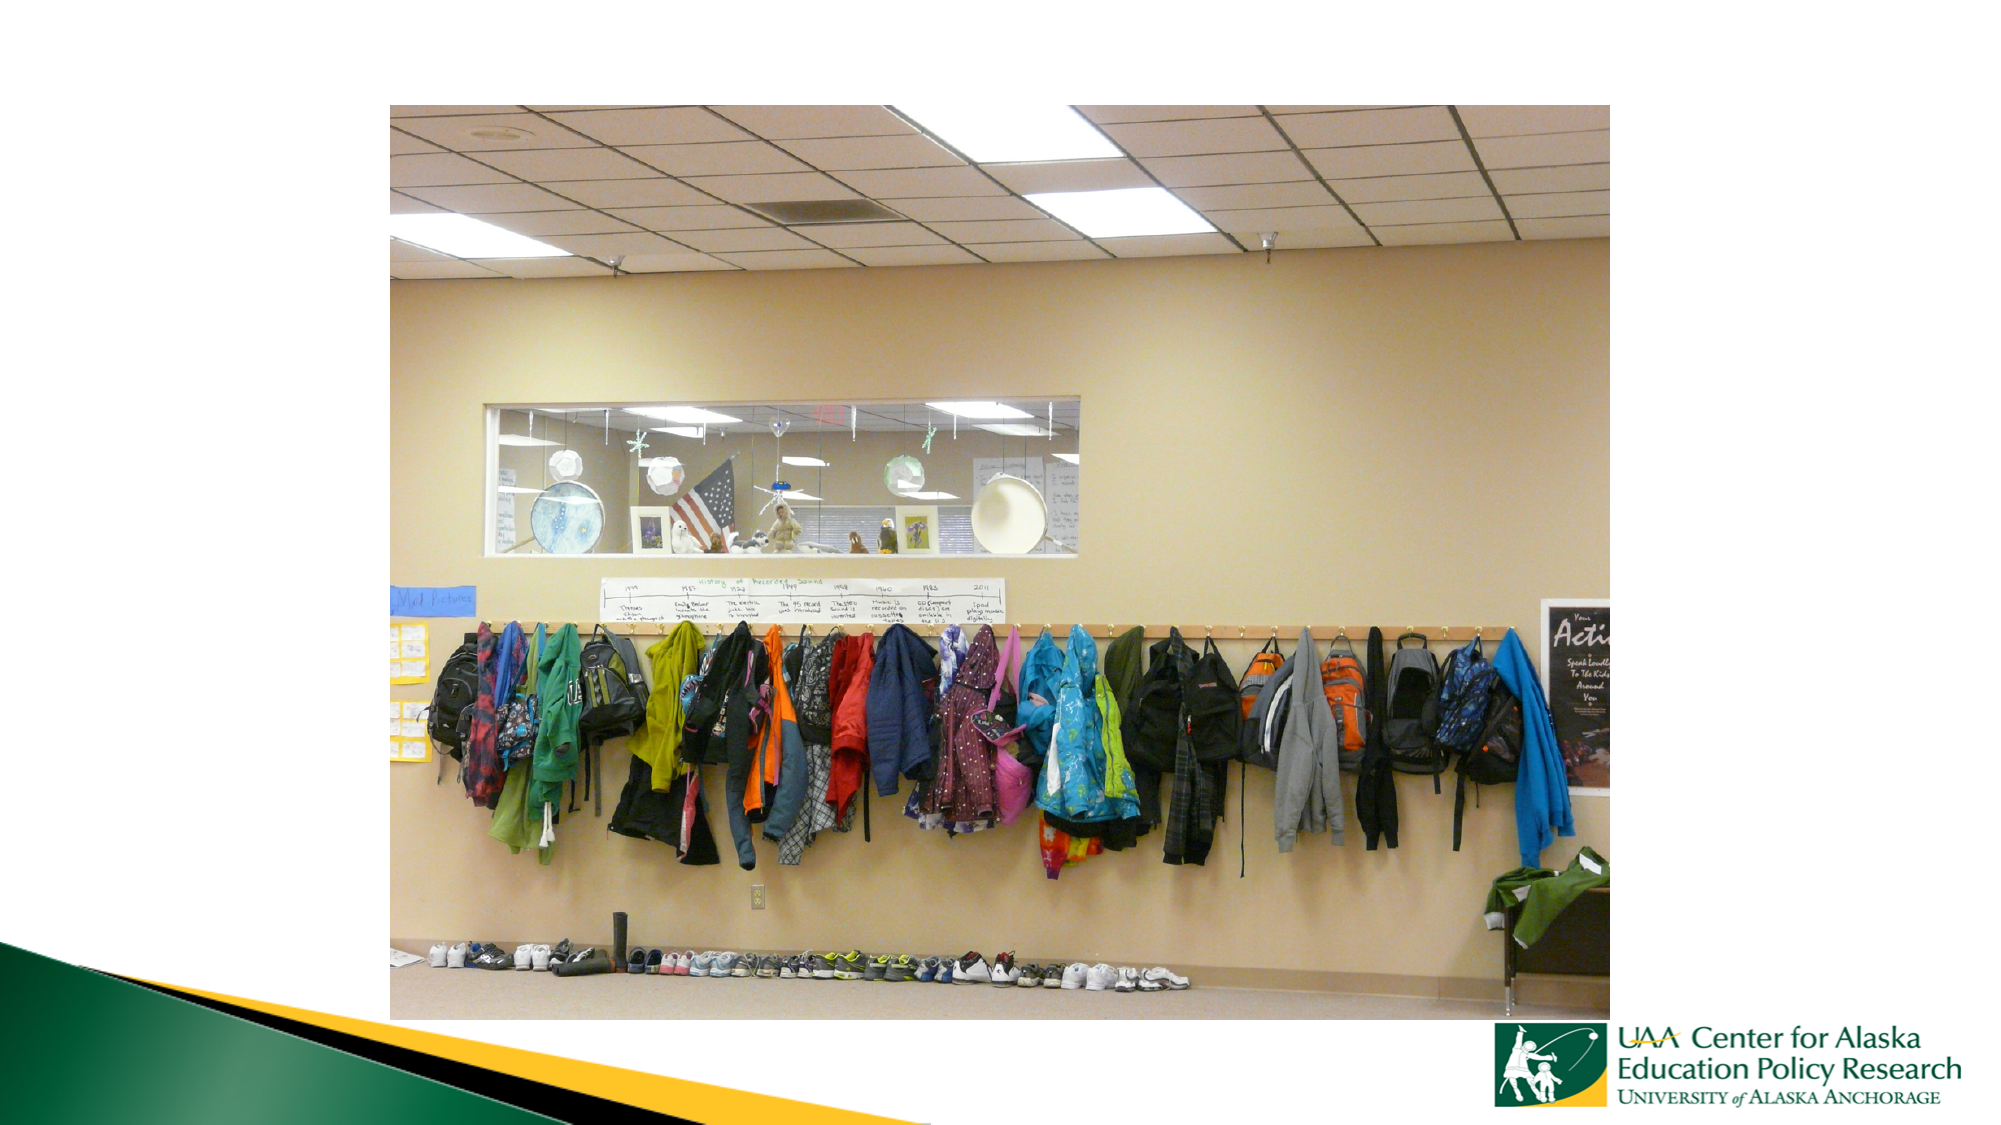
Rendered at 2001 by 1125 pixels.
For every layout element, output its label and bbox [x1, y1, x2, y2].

picture [0, 105, 1610, 1125]
picture [1494, 1022, 1962, 1108]
